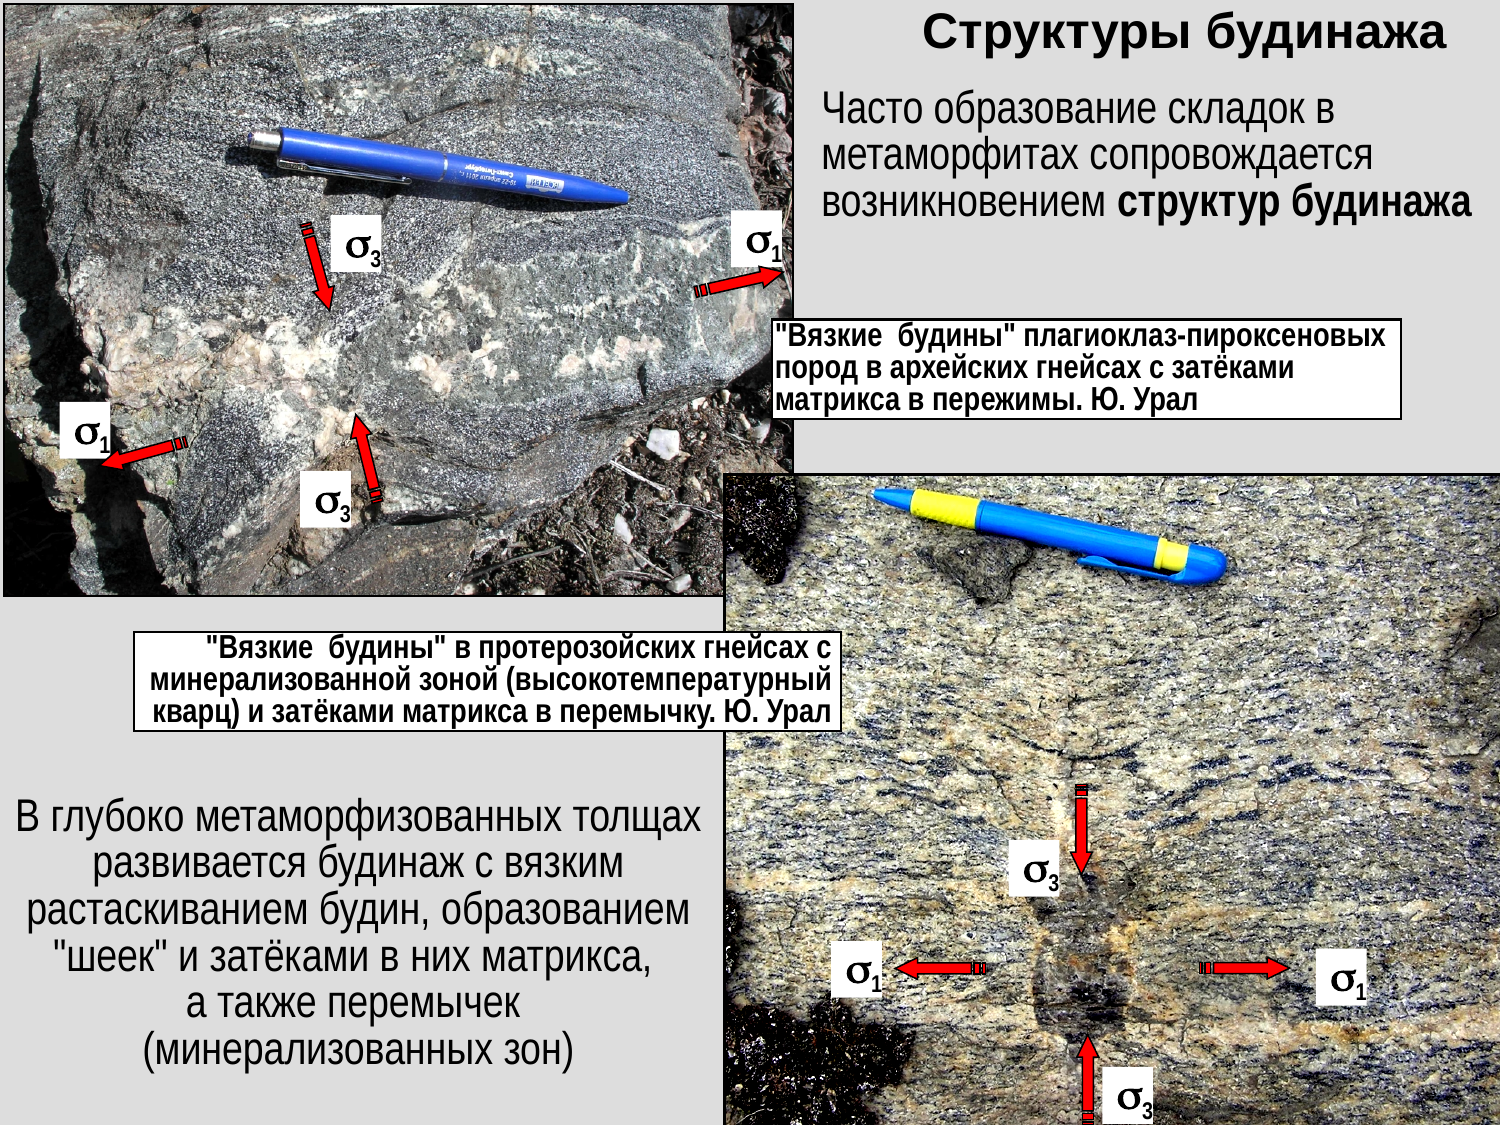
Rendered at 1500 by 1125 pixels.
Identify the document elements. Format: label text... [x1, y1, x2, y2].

text_box "Вязкие будины" в протерозойских гнейсах с минерализованной зоной (высокотемпературный кварц) и затёками матрикса в перемычку. Ю. Урал [134, 631, 720, 731]
title Структуры будинажа [906, 0, 1500, 78]
text_box Часто образование складок в метаморфитах сопровождается возникновением структур будинажа [806, 78, 1500, 234]
text_box "Вязкие будины" плагиоклаз-пироксеновых пород в архейских гнейсах с затёками матрикса в пережимы. Ю. Урал [796, 319, 1401, 419]
picture [4, 4, 1500, 1125]
text_box В глубоко метаморфизованных толщах развивается будинаж с вязким растаскиванием будин, образованием "шеек" и затёками в них матрикса, а также перемычек (минерализованных зон) [0, 786, 717, 1082]
